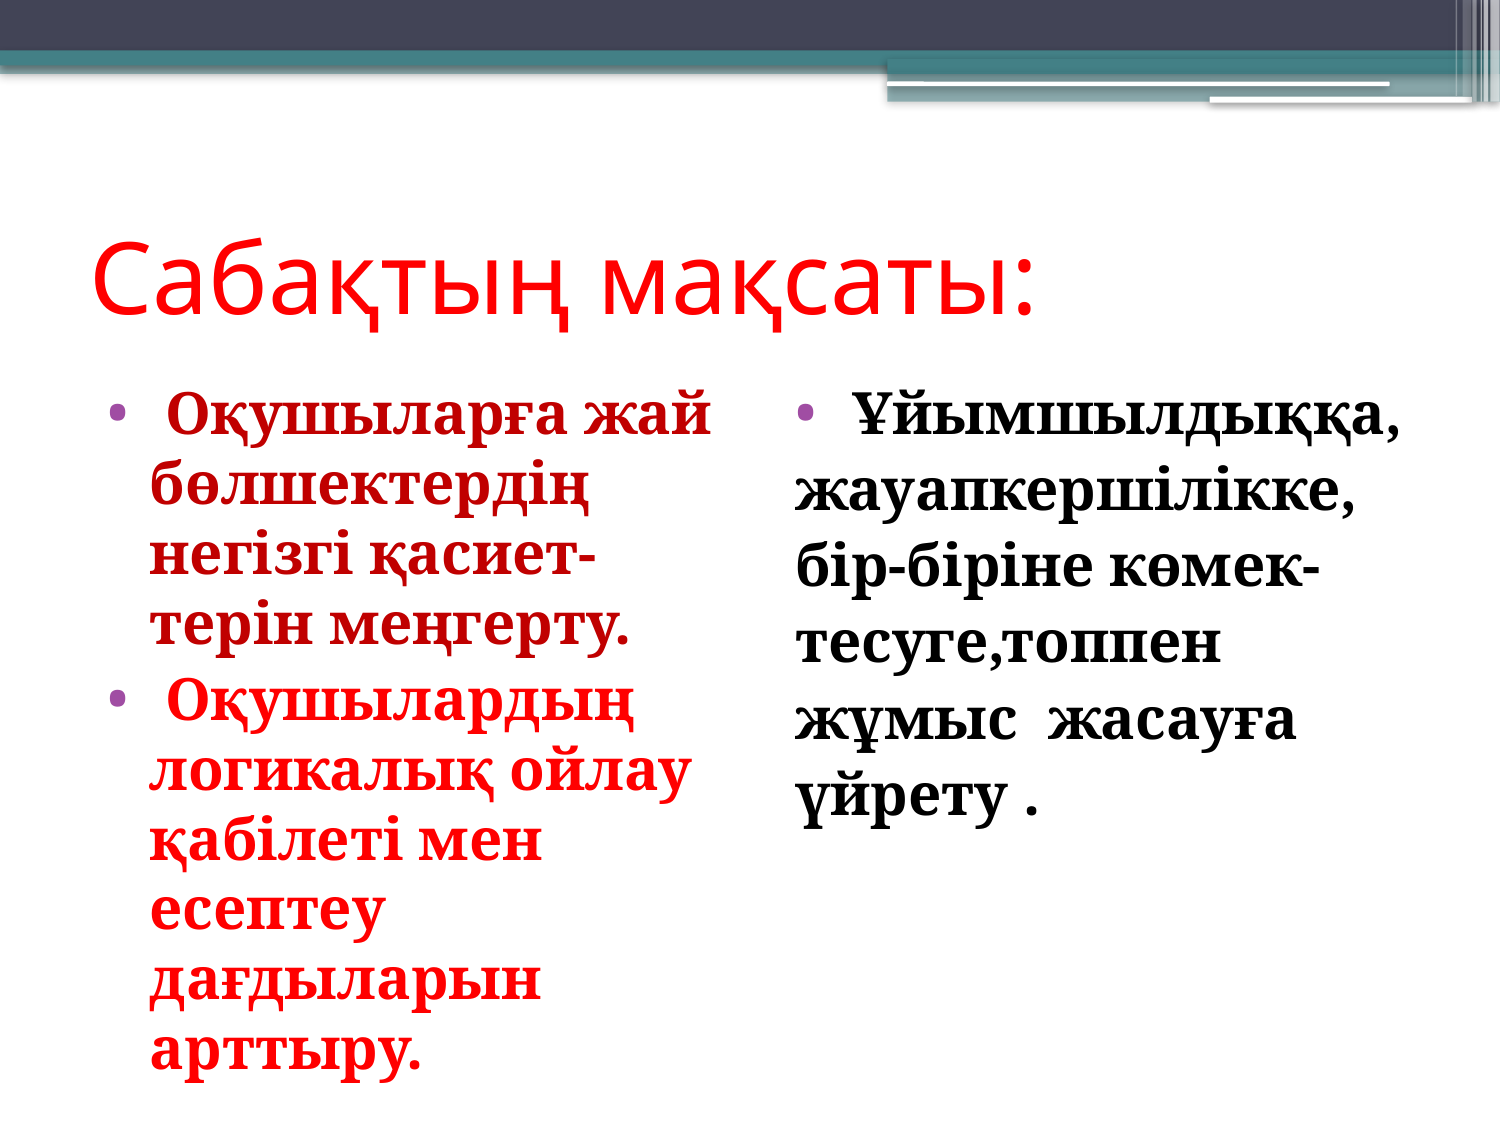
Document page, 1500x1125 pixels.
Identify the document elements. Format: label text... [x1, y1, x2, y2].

list Ұйымшылдыққа, жауапкершілікке, бір-біріне көмек- тесуге,топпен жұмыс жасауға үйрету . [762, 368, 1425, 1112]
list Оқушыларға жай бөлшектердің негізгі қасиет-терін меңгерту. Оқушылардың логикалық ойлау қабілеті мен есептеу дағдыларын арттыру. [75, 368, 738, 1112]
title Сабақтың мақсаты: [75, 187, 1425, 363]
